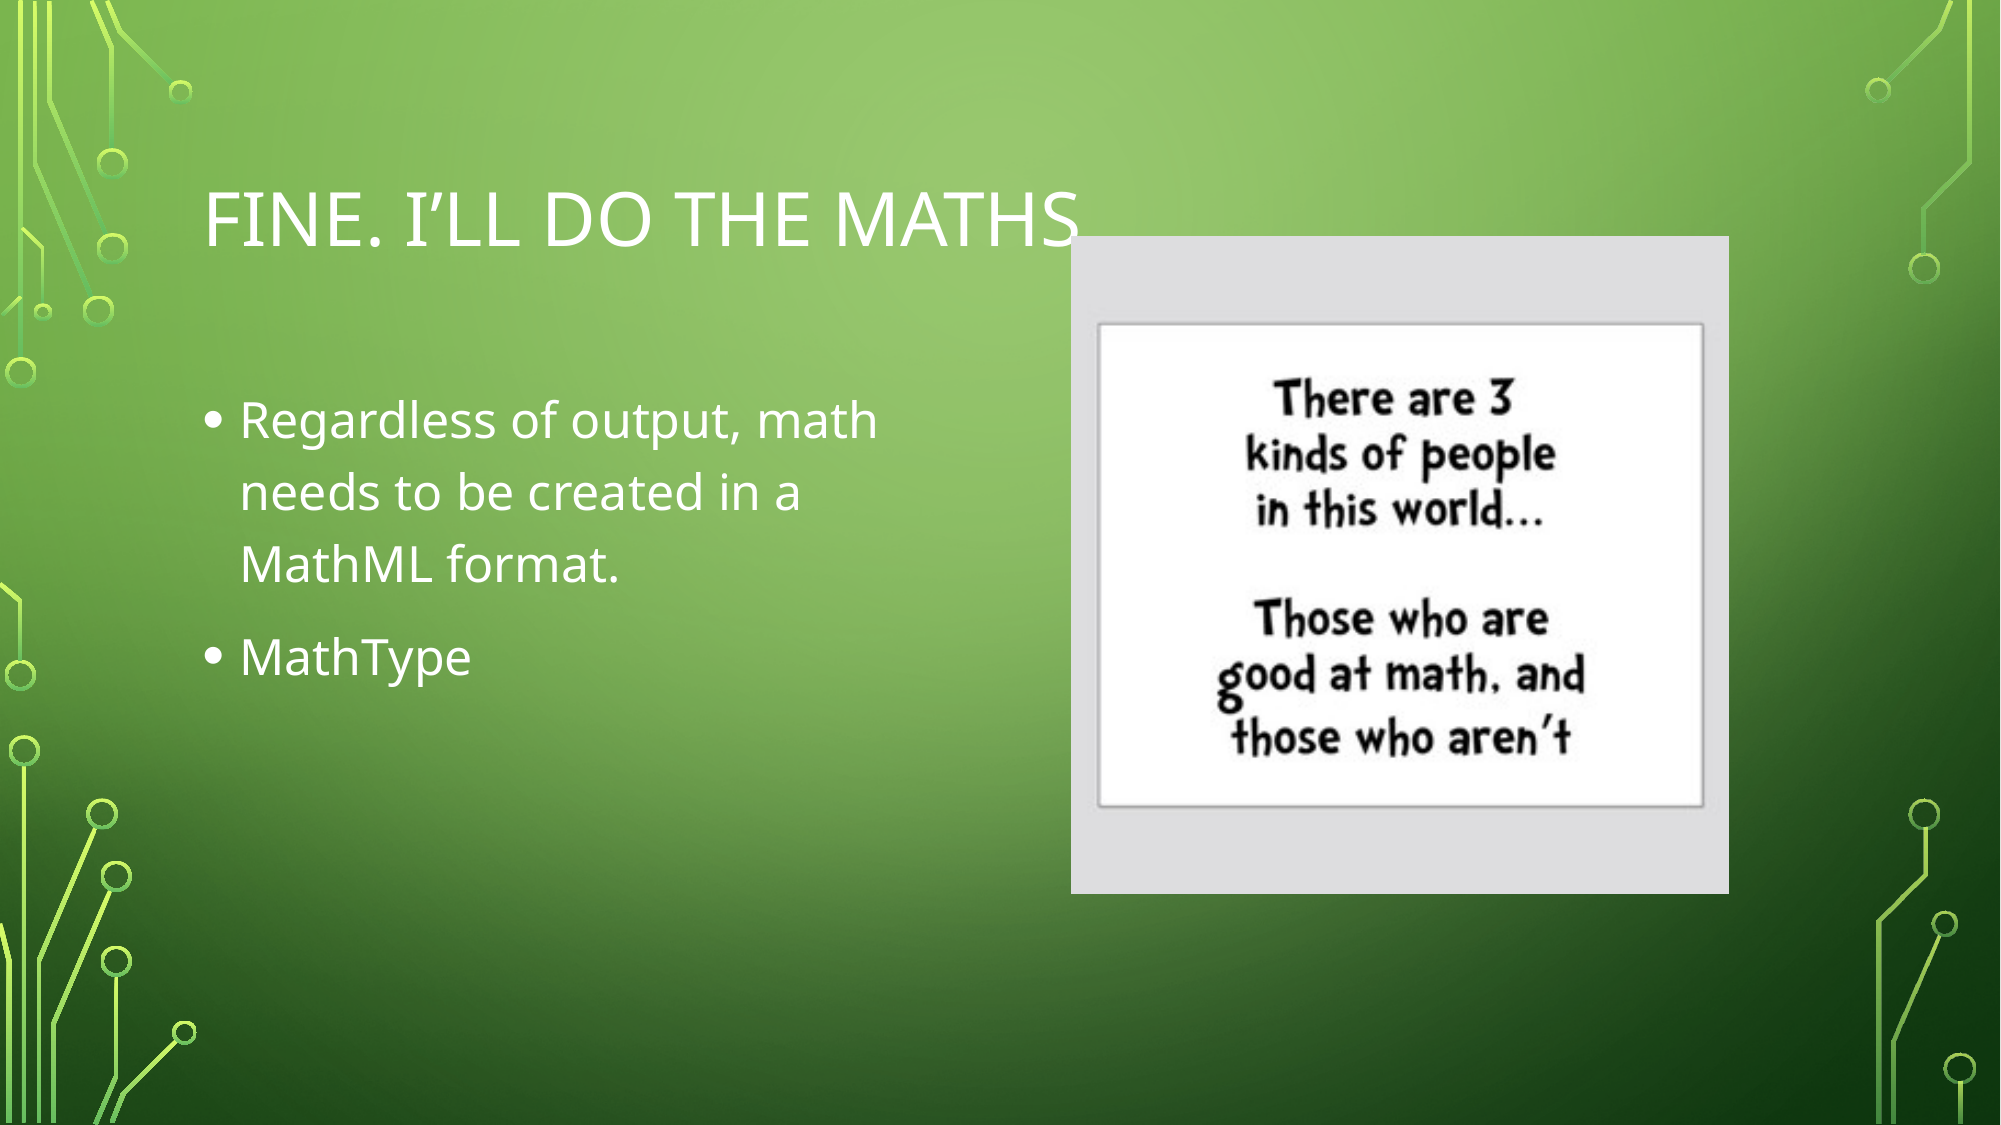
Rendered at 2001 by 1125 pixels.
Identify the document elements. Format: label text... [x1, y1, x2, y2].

title Fine. I’ll do the maths. [187, 101, 1813, 344]
list Regardless of output, math needs to be created in a MathML format. MathType [187, 369, 988, 950]
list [1071, 236, 1729, 895]
